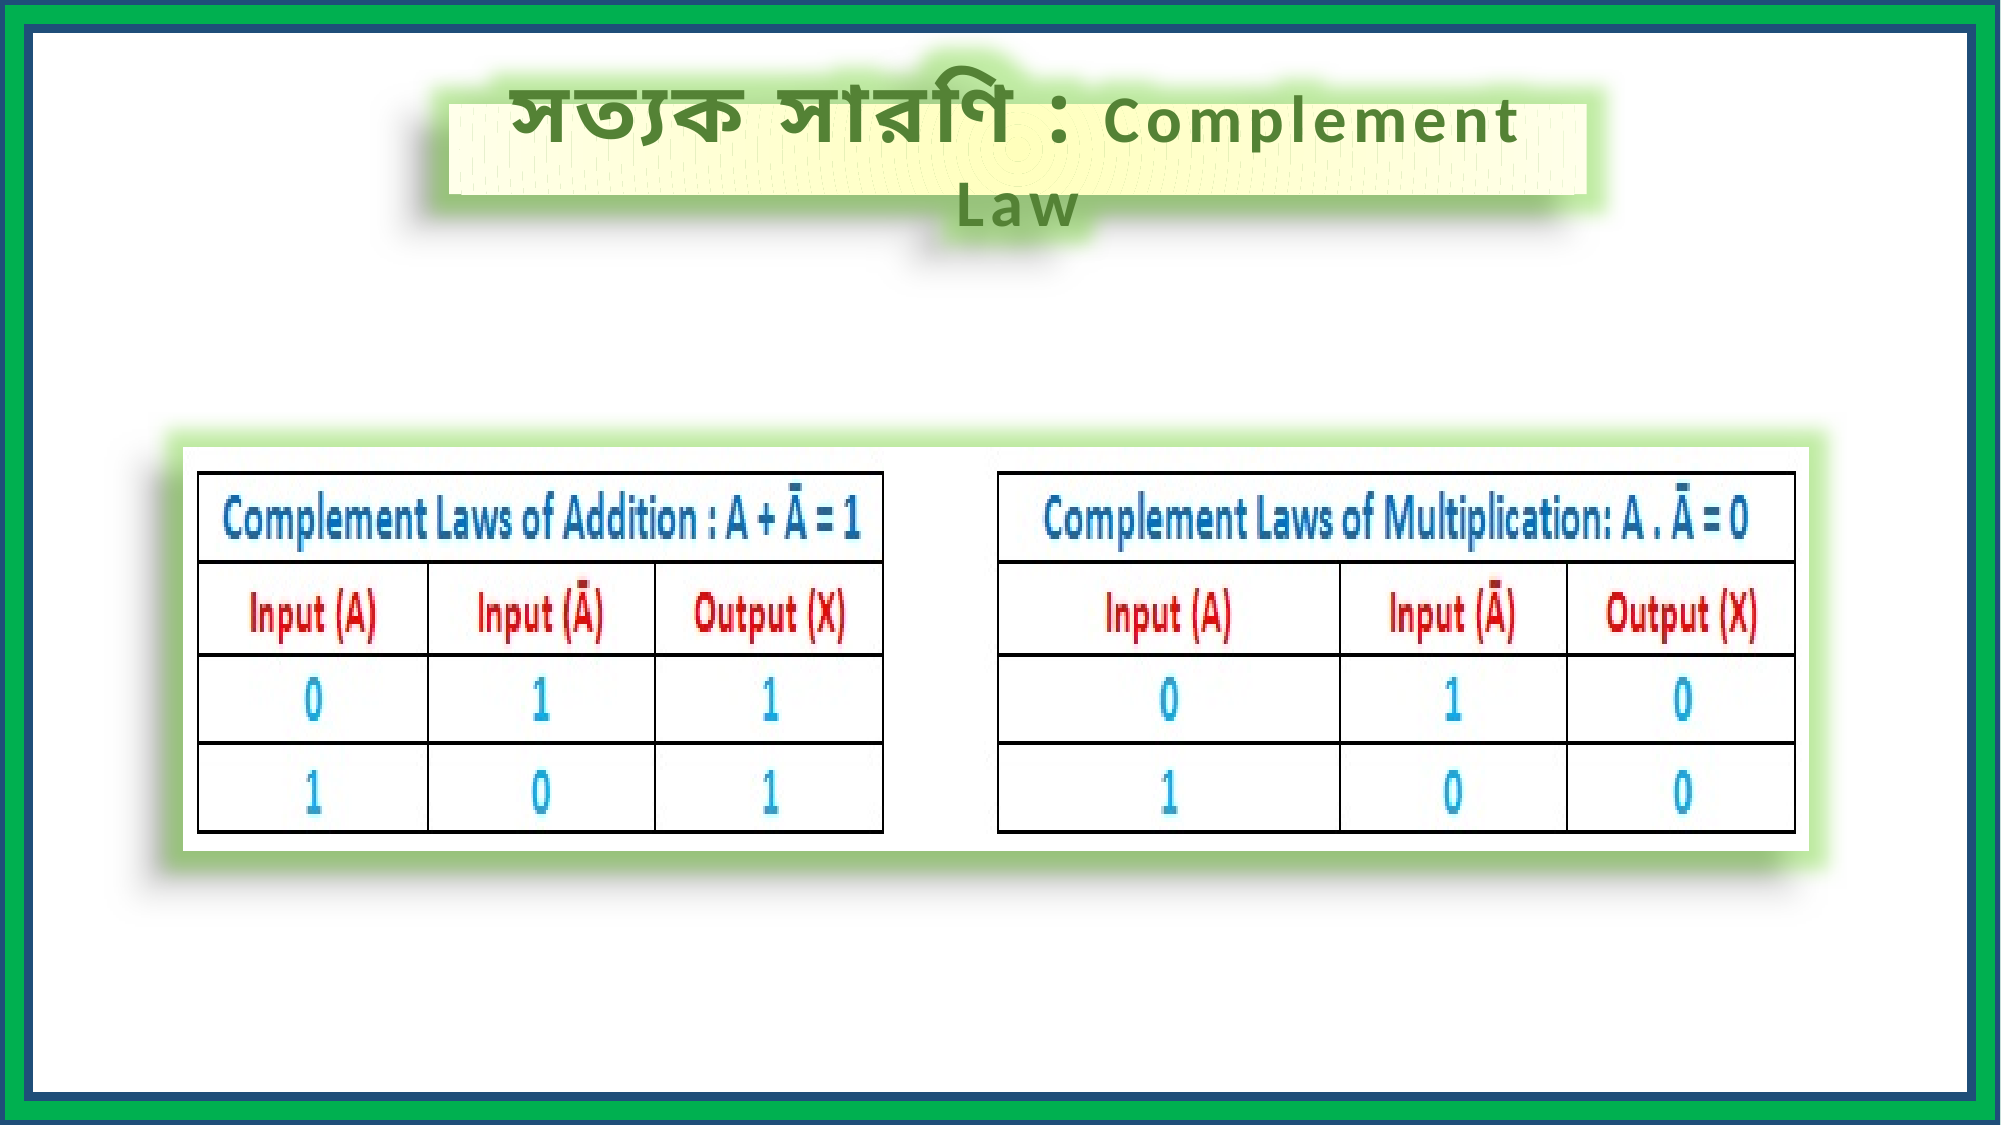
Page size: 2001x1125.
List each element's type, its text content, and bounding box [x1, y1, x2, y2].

picture [183, 447, 1809, 851]
text_box সত্যক সারণি : Complement Law [448, 103, 1588, 195]
